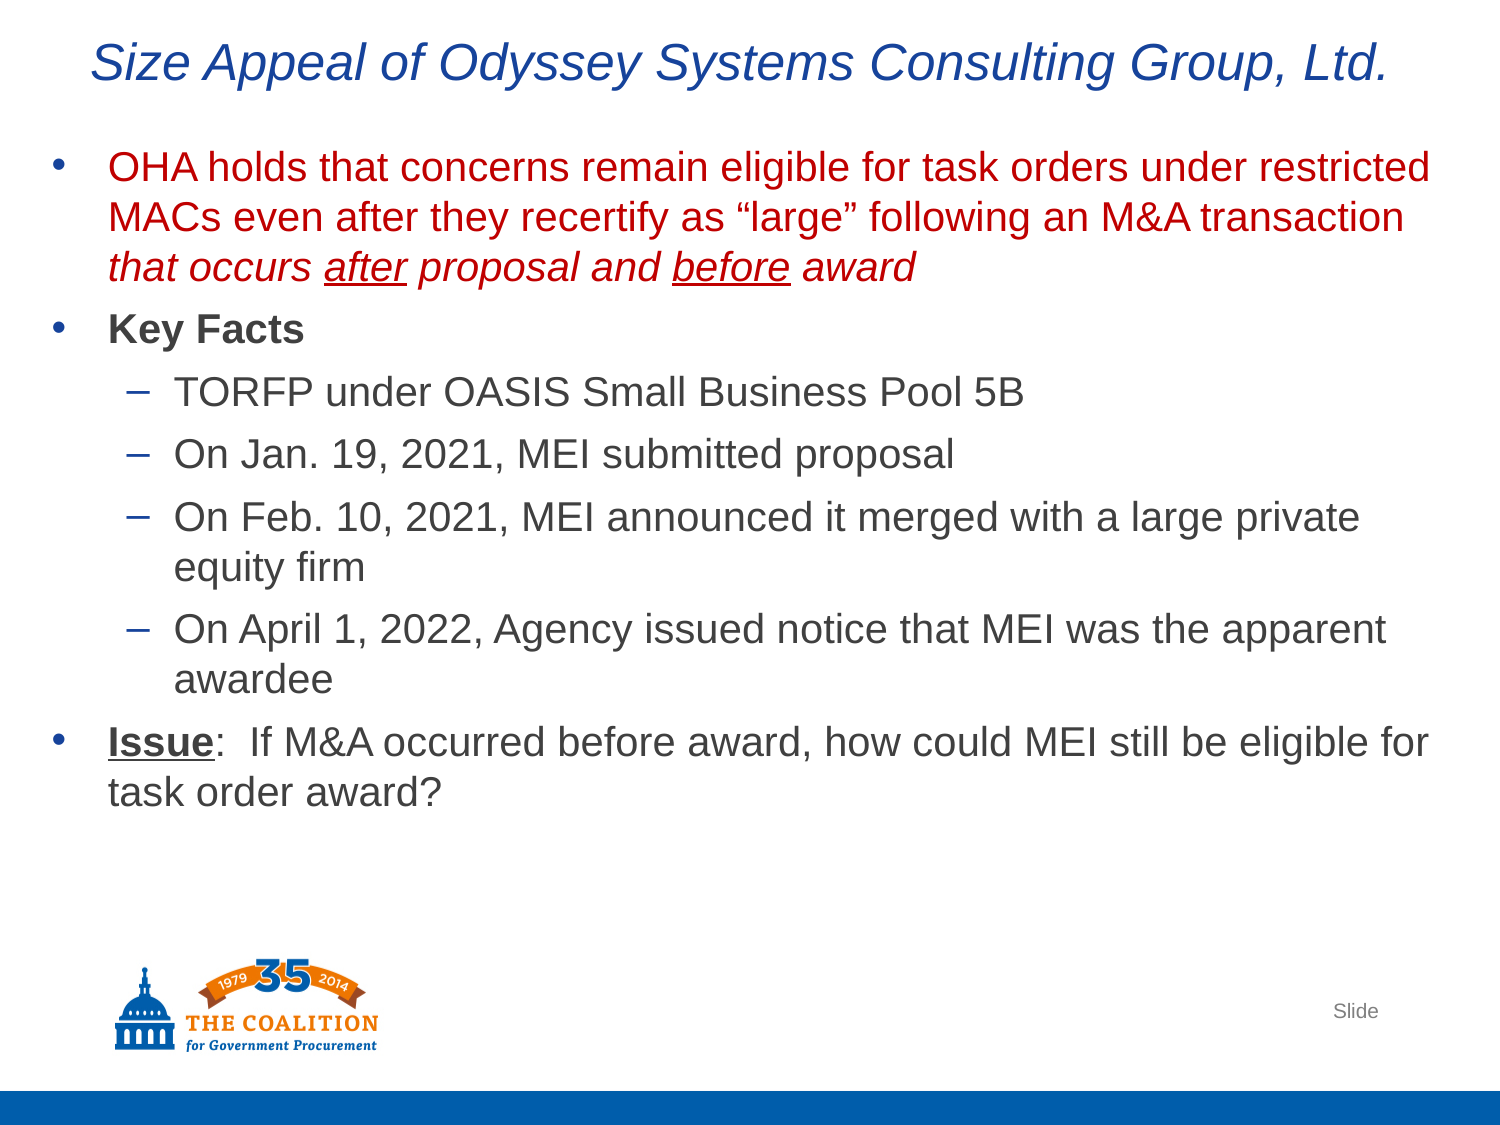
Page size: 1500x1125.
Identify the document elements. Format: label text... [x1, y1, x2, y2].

picture [0, 0, 1500, 1125]
list OHA holds that concerns remain eligible for task orders under restricted MACs even after they recertify as “large” following an M&A transaction that occurs after proposal and before award Key Facts TORFP under OASIS Small Business Pool 5B On Jan. 19, 2021, MEI submitted proposal On Feb. 10, 2021, MEI announced it merged with a large private equity firm On April 1, 2022, Agency issued notice that MEI was the apparent awardee Issue: If M&A occurred before award, how could MEI still be eligible for task order award? [36, 124, 1457, 979]
title Size Appeal of Odyssey Systems Consulting Group, Ltd. [75, 26, 1425, 105]
